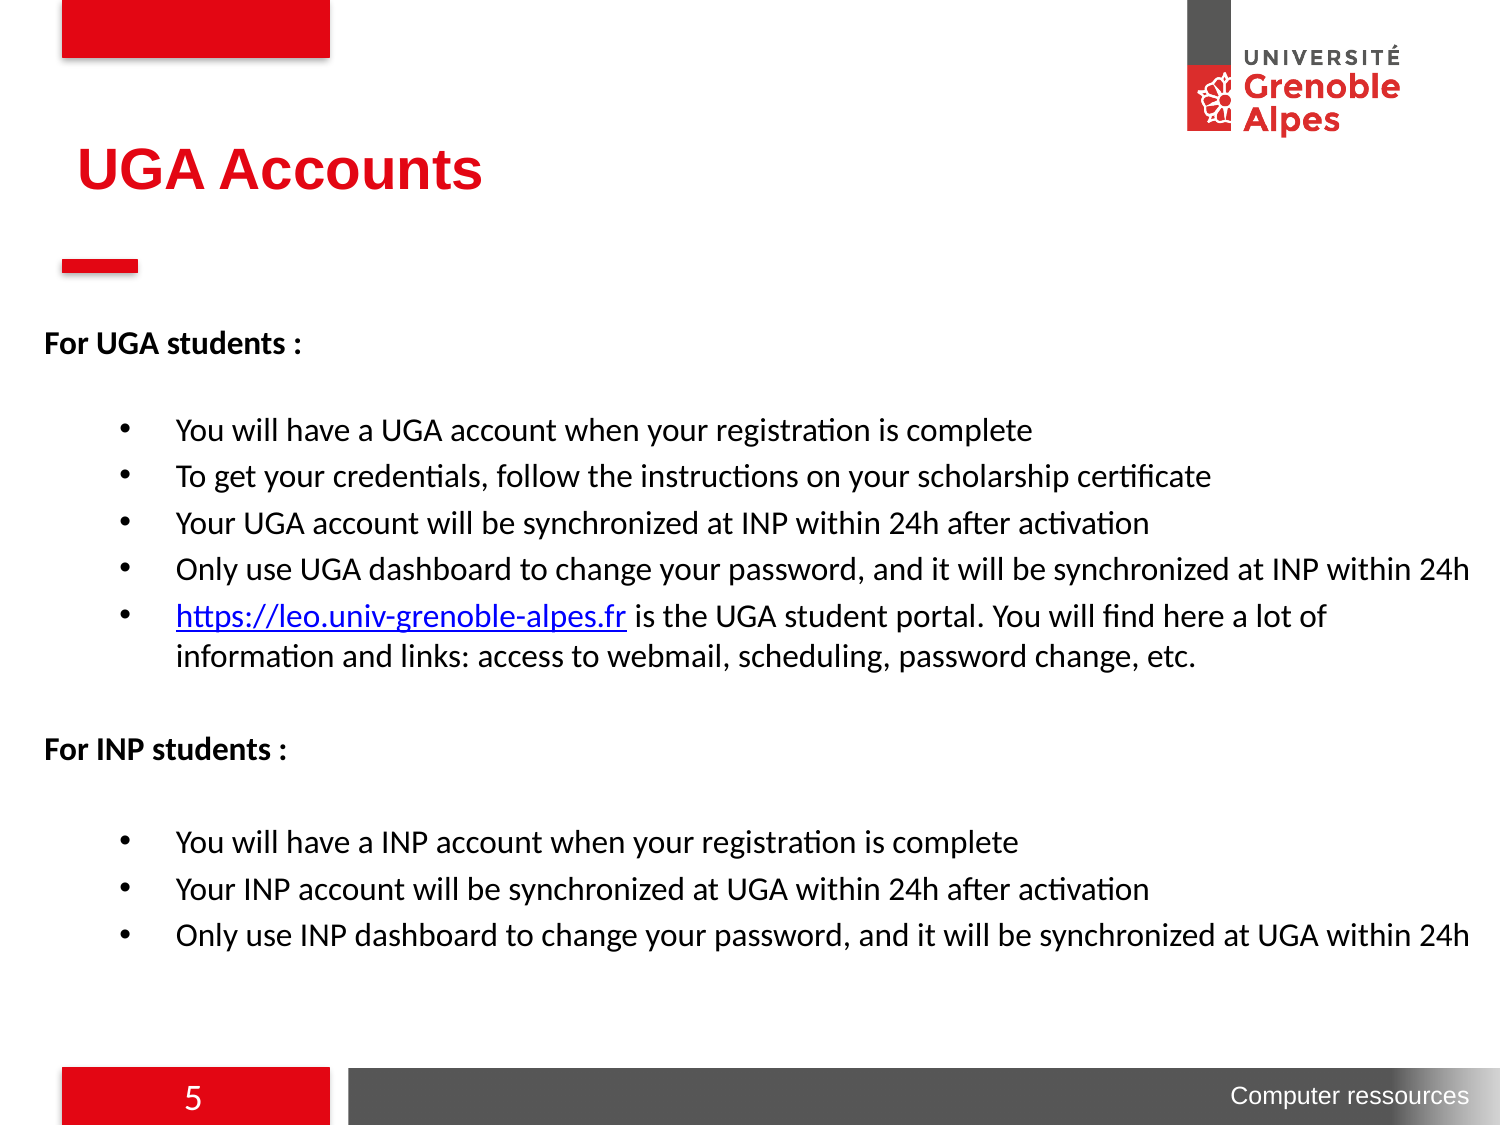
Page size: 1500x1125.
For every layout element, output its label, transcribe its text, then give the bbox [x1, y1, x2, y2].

text_box 5 [62, 1065, 325, 1125]
picture [1187, 0, 1400, 138]
footer Computer ressources [891, 1065, 1485, 1125]
title UGA Accounts [62, 73, 1338, 261]
subtitle For UGA students : You will have a UGA account when your registration is complete To get your credentials, follow the instructions on your scholarship certificate Your UGA account will be synchronized at INP within 24h after activation Only use UGA dashboard to change your password, and it will be synchronized at INP within 24h https://leo.univ-grenoble-alpes.fr is the UGA student portal. You will find here a lot of information and links: access to webmail, scheduling, password change, etc. For INP students : You will have a INP account when your registration is complete Your INP account will be synchronized at UGA within 24h after activation Only use INP dashboard to change your password, and it will be synchronized at UGA within 24h [29, 267, 1500, 988]
